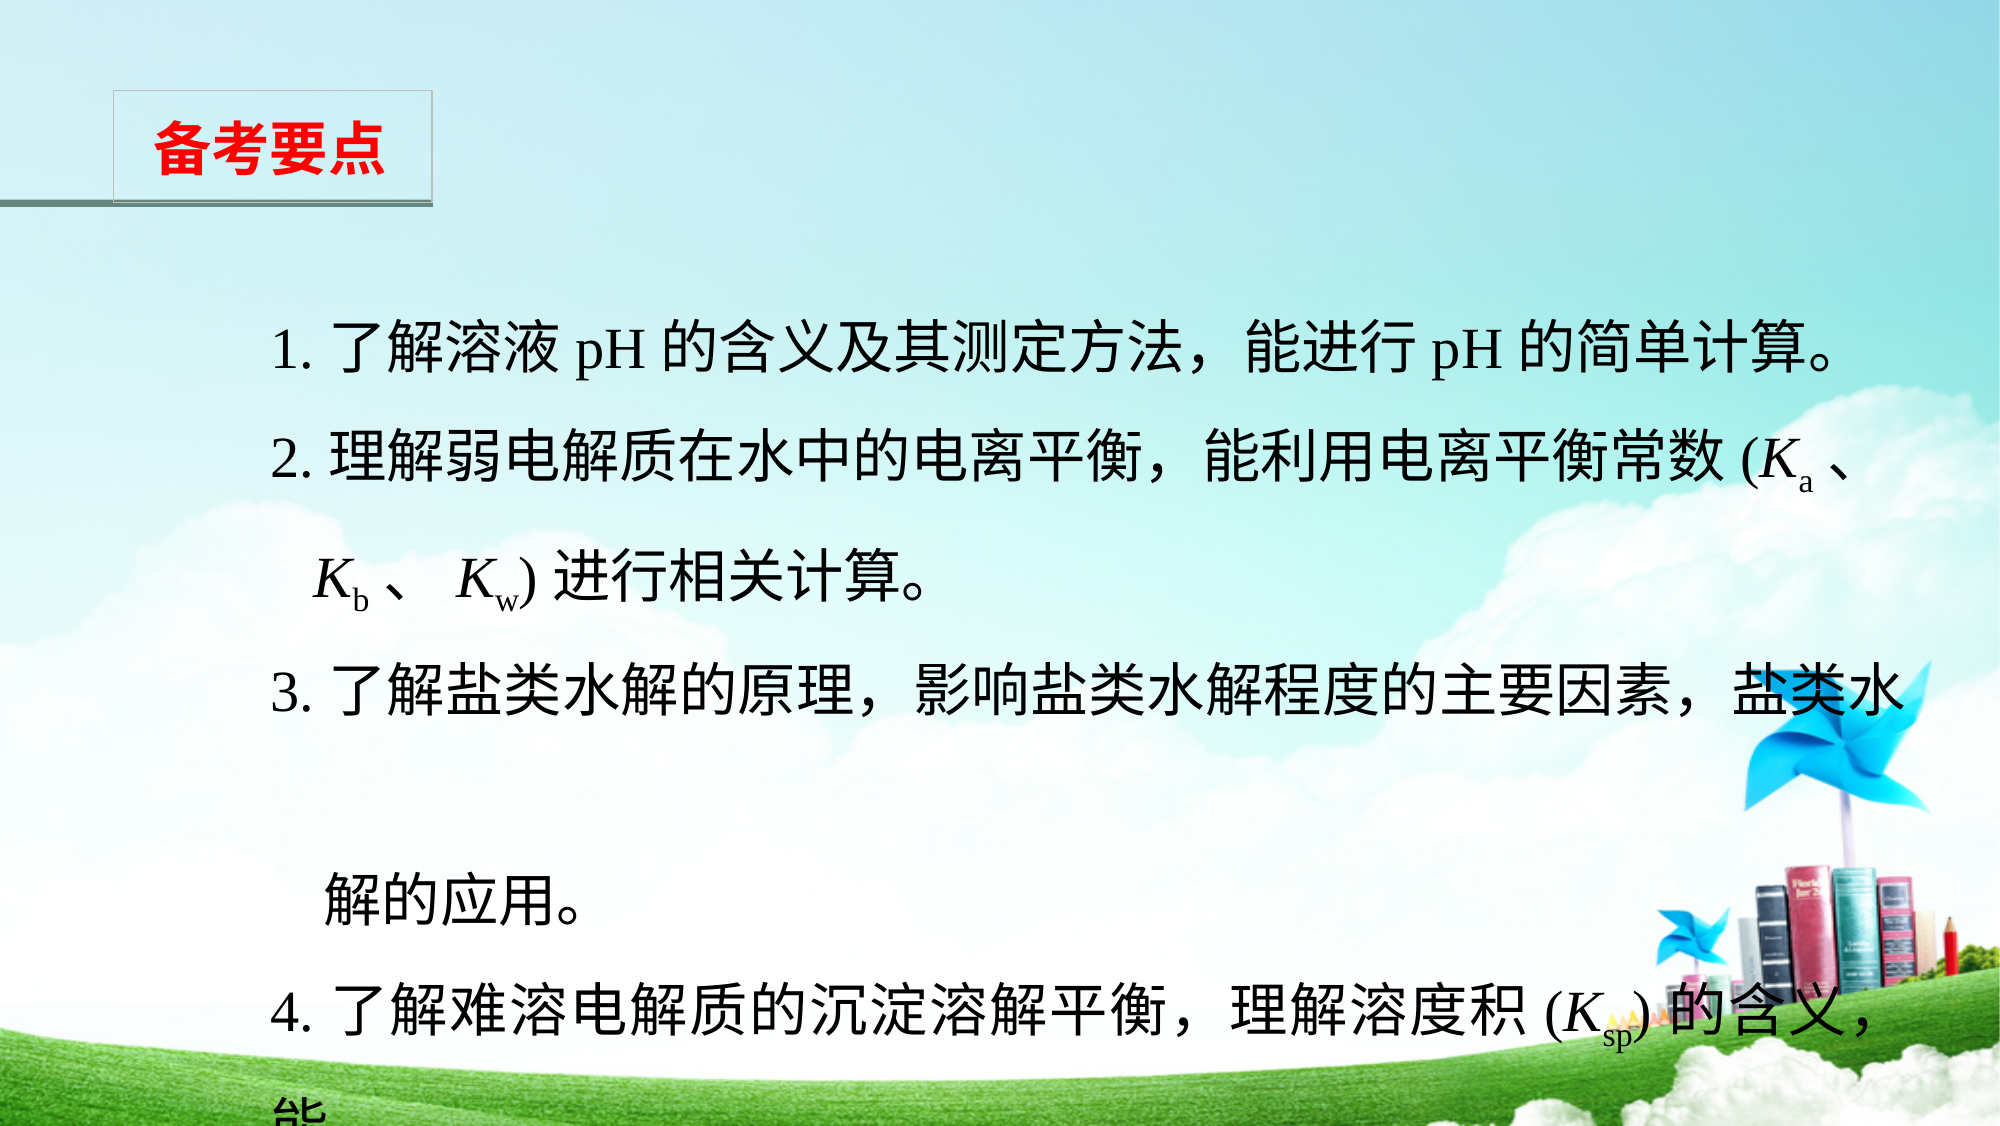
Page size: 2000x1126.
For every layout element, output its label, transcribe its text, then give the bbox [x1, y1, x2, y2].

picture [0, 0, 2000, 1126]
text_box [112, 89, 433, 204]
text_box [0, 199, 434, 208]
text_box 1.了解溶液pH的含义及其测定方法，能进行pH的简单计算。 2.理解弱电解质在水中的电离平衡，能利用电离平衡常数(Ka、 Kb、Kw)进行相关计算。 3.了解盐类水解的原理，影响盐类水解程度的主要因素，盐类水 解的应用。 4.了解难溶电解质的沉淀溶解平衡，理解溶度积(Ksp)的含义，能 进行相关的计算。 [255, 267, 1922, 1126]
